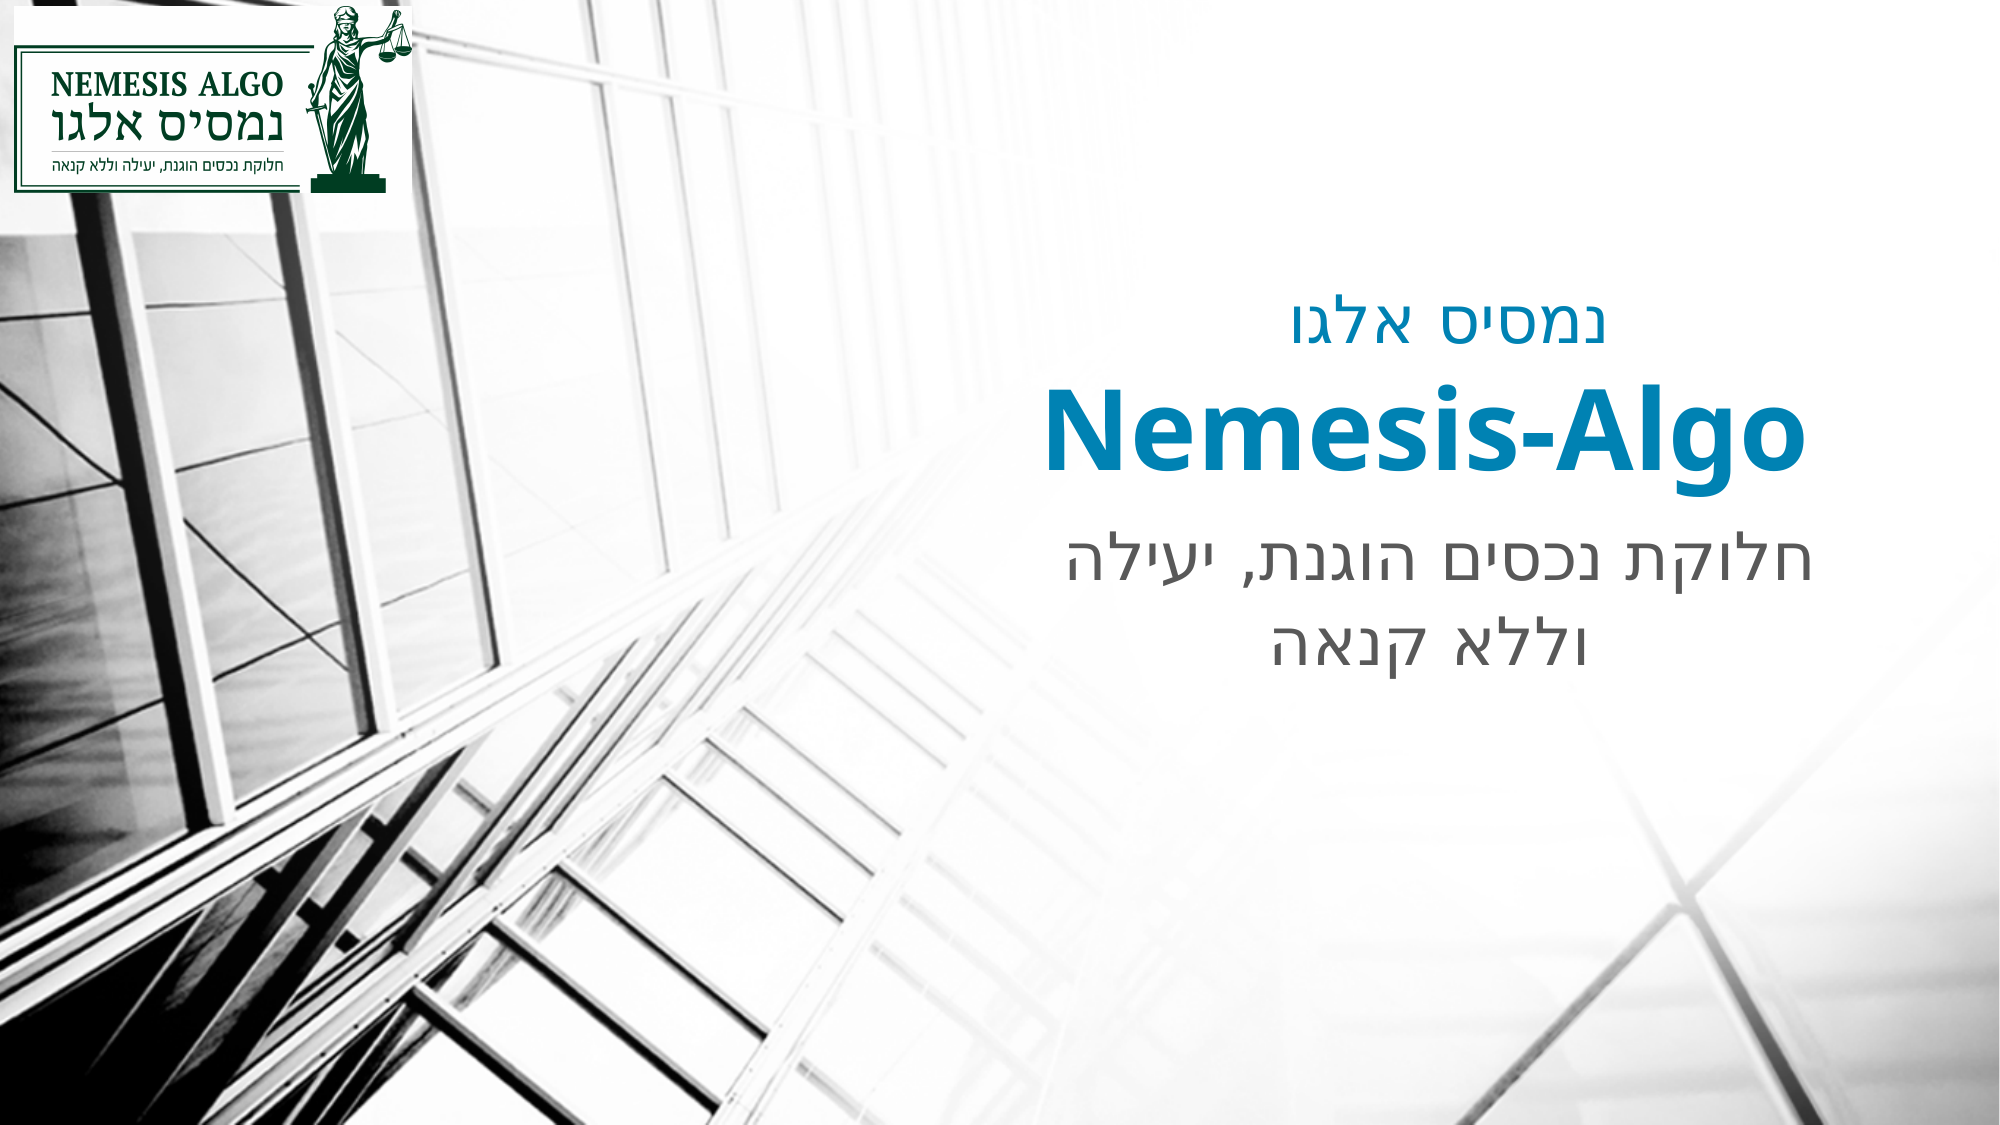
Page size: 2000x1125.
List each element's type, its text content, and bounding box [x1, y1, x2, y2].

subtitle חלוקת נכסים הוגנת, יעילה וללא קנאה [951, 515, 1909, 716]
title Nemesis-Algo [940, 361, 1825, 500]
text_box נמסיס אלגו [1153, 278, 1626, 383]
picture [0, 0, 2000, 1125]
